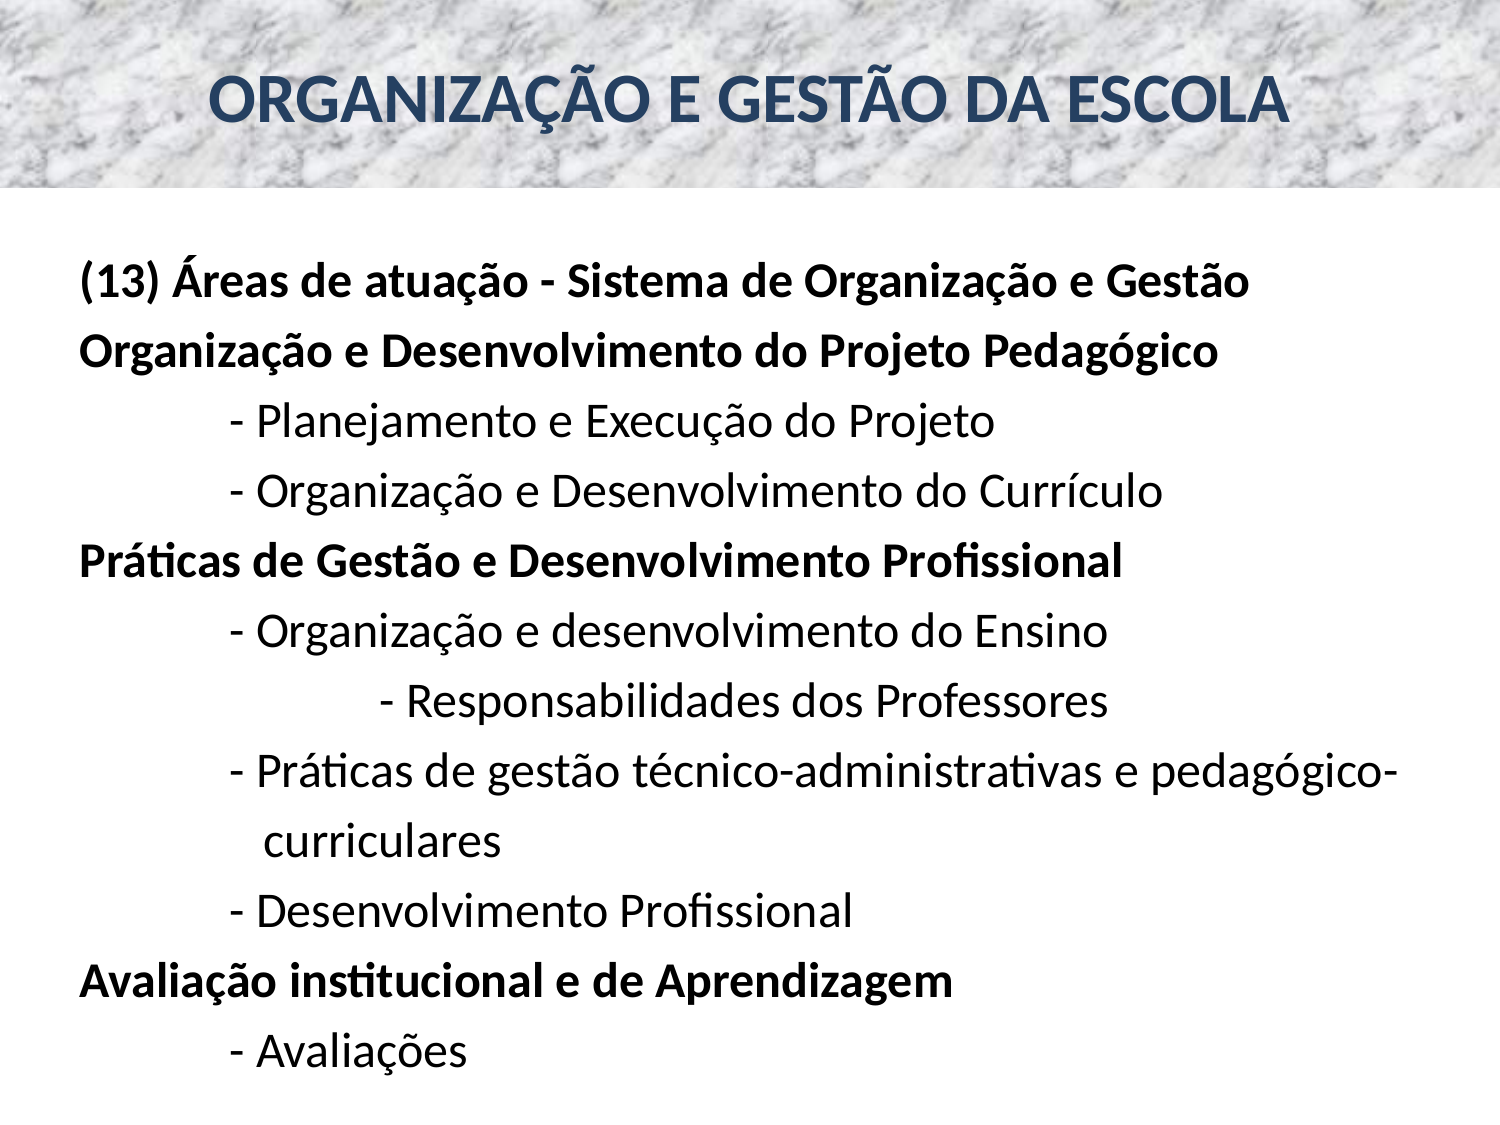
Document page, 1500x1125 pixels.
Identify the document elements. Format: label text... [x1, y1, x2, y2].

text_box (13) Áreas de atuação - Sistema de Organização e Gestão Organização e Desenvolvimento do Projeto Pedagógico - Planejamento e Execução do Projeto - Organização e Desenvolvimento do Currículo Práticas de Gestão e Desenvolvimento Profissional - Organização e desenvolvimento do Ensino - Responsabilidades dos Professores - Práticas de gestão técnico-administrativas e pedagógico- curriculares - Desenvolvimento Profissional Avaliação institucional e de Aprendizagem - Avaliações [64, 240, 1471, 1085]
title ORGANIZAÇÃO E GESTÃO DA ESCOLA [0, 0, 1500, 188]
